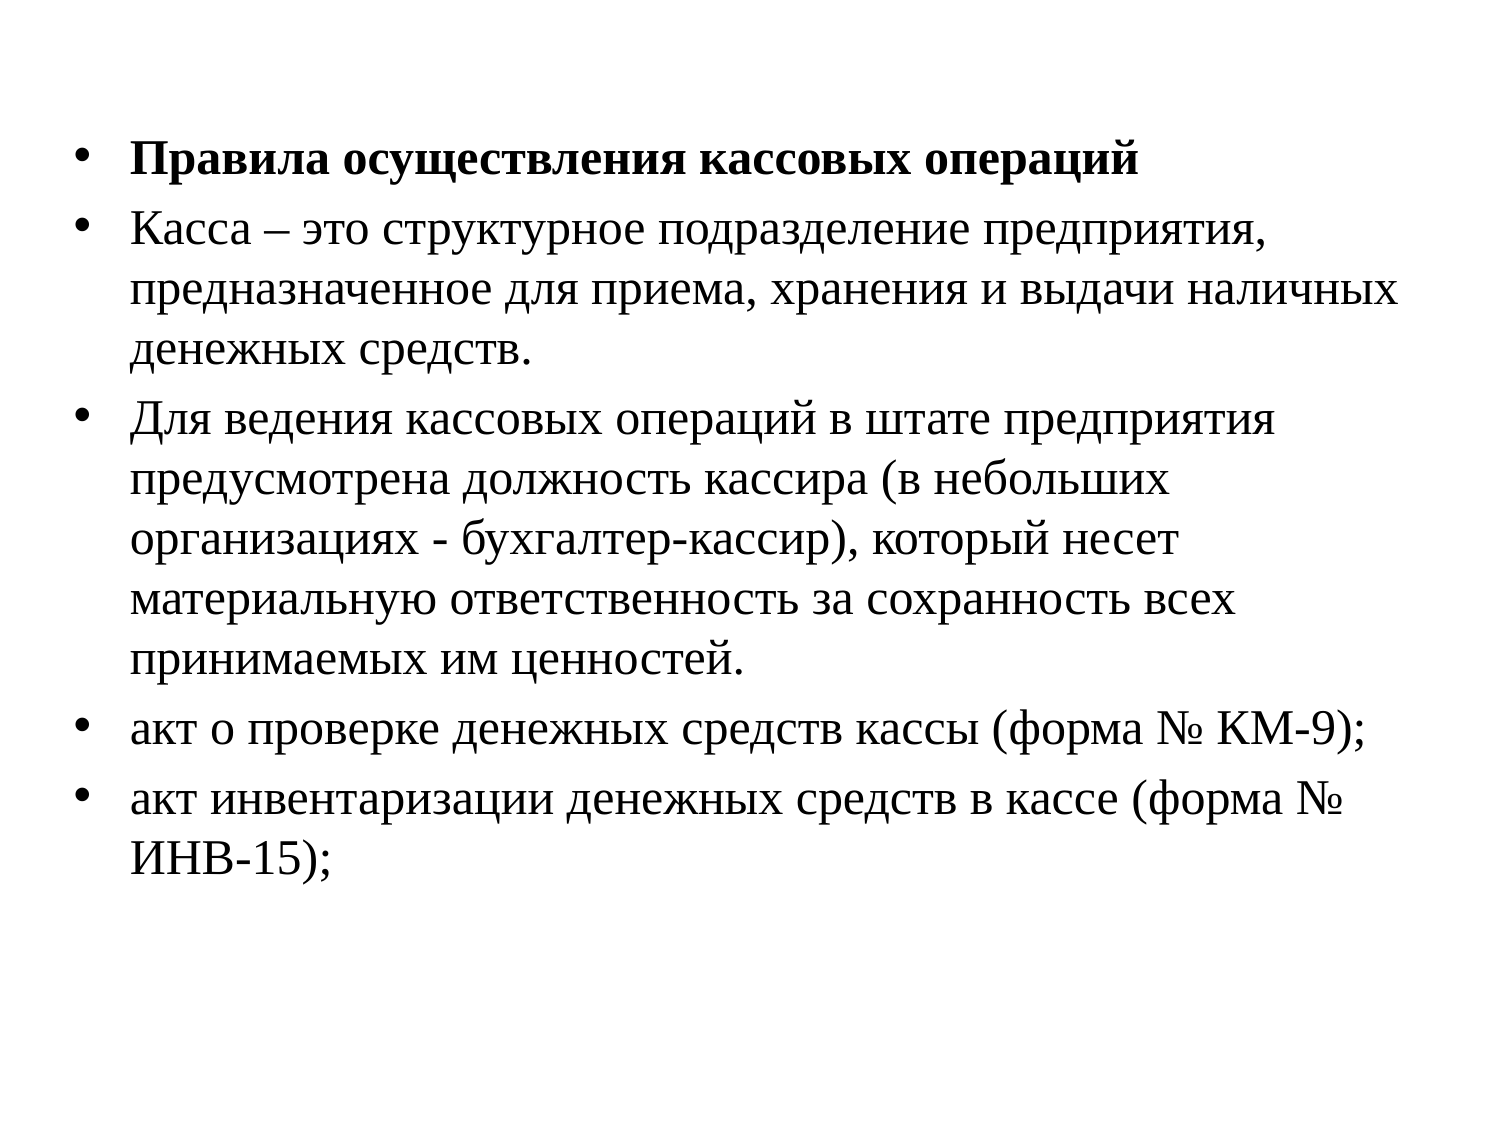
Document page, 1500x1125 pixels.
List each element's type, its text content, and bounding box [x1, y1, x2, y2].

list Правила осуществления кассовых операций Касса – это структурное подразделение предприятия, предназначенное для приема, хранения и выдачи наличных денежных средств. Для ведения кассовых операций в штате предприятия предусмотрена должность кассира (в небольших организациях - бухгалтер-кассир), который несет материальную ответственность за сохранность всех принимаемых им ценностей. акт о проверке денежных средств кассы (форма № КМ-9); акт инвентаризации денежных средств в кассе (форма № ИНВ-15); [58, 117, 1425, 1005]
